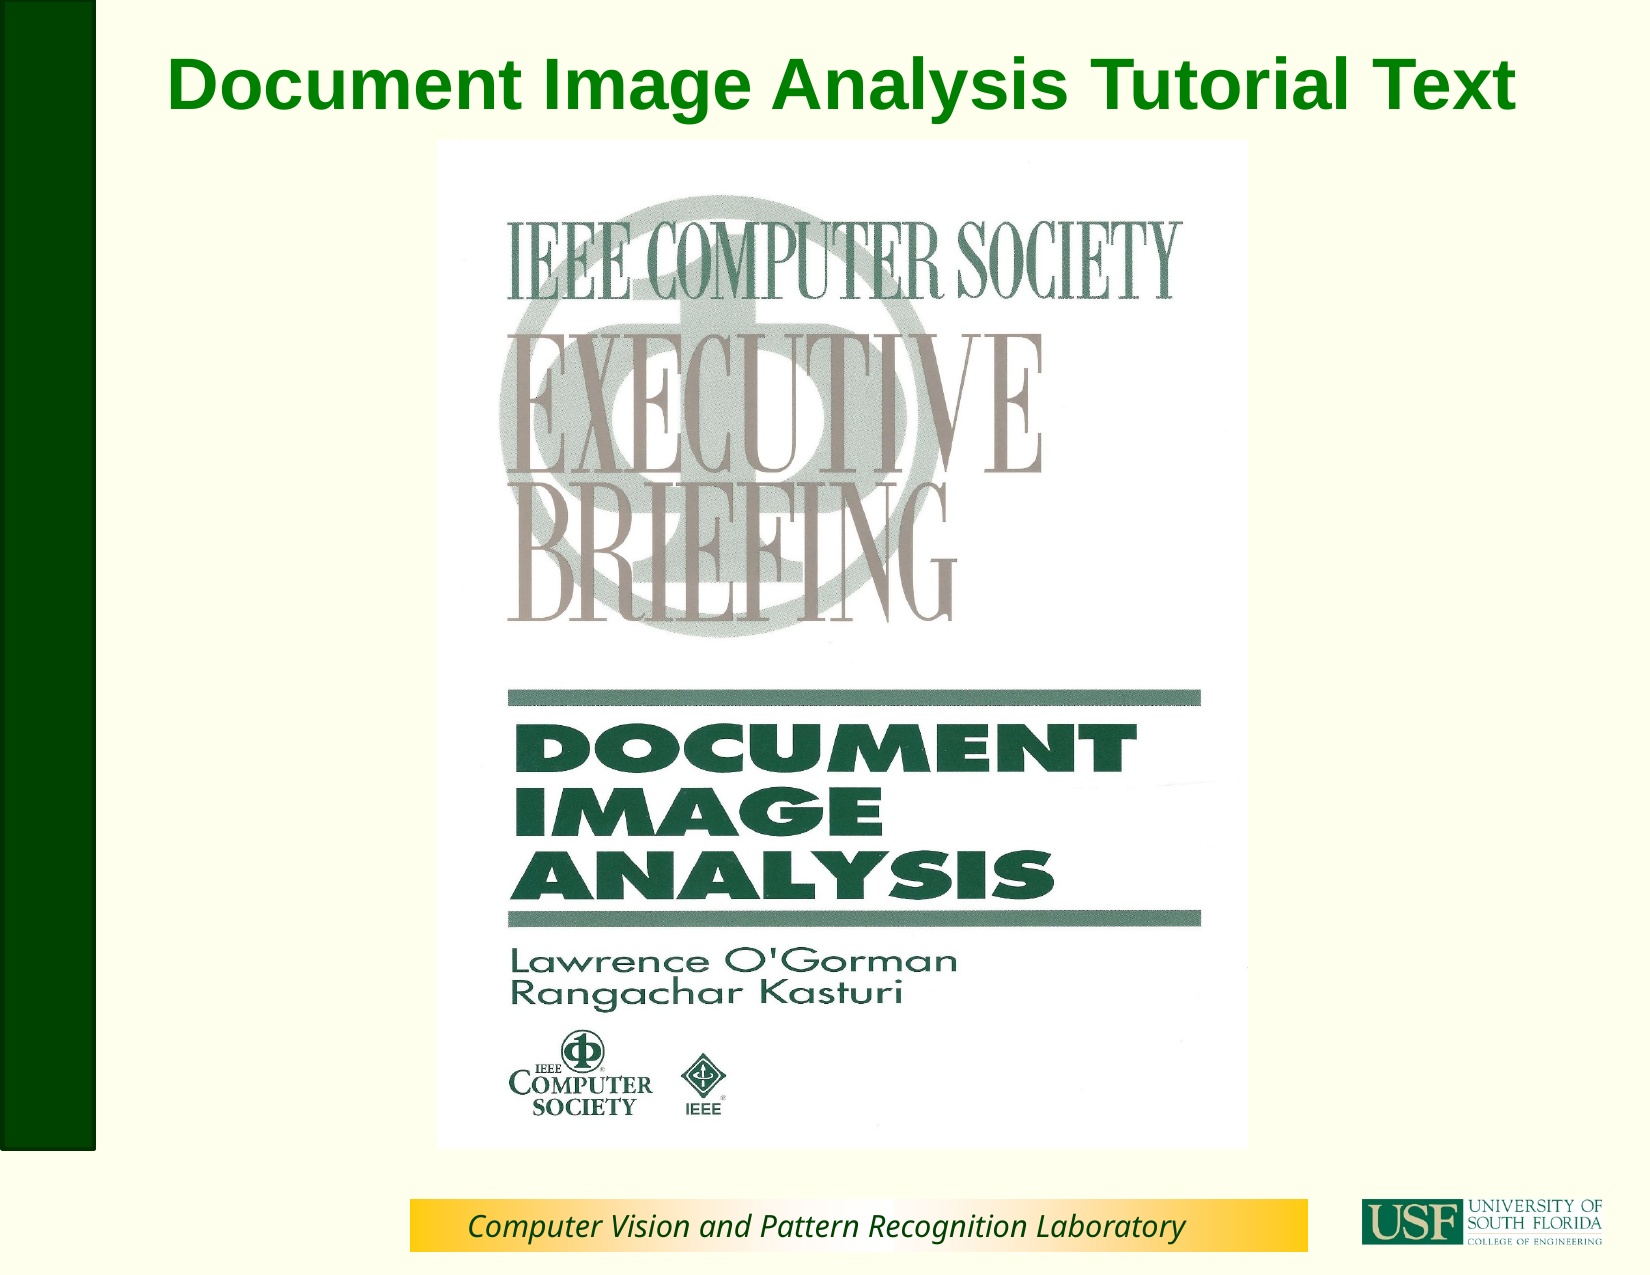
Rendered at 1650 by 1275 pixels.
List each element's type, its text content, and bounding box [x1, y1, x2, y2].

picture [410, 1199, 1308, 1253]
picture [1362, 1199, 1602, 1246]
text_box [0, 0, 96, 1151]
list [437, 140, 1248, 1149]
title Document Image Analysis Tutorial Text [125, 12, 1561, 149]
